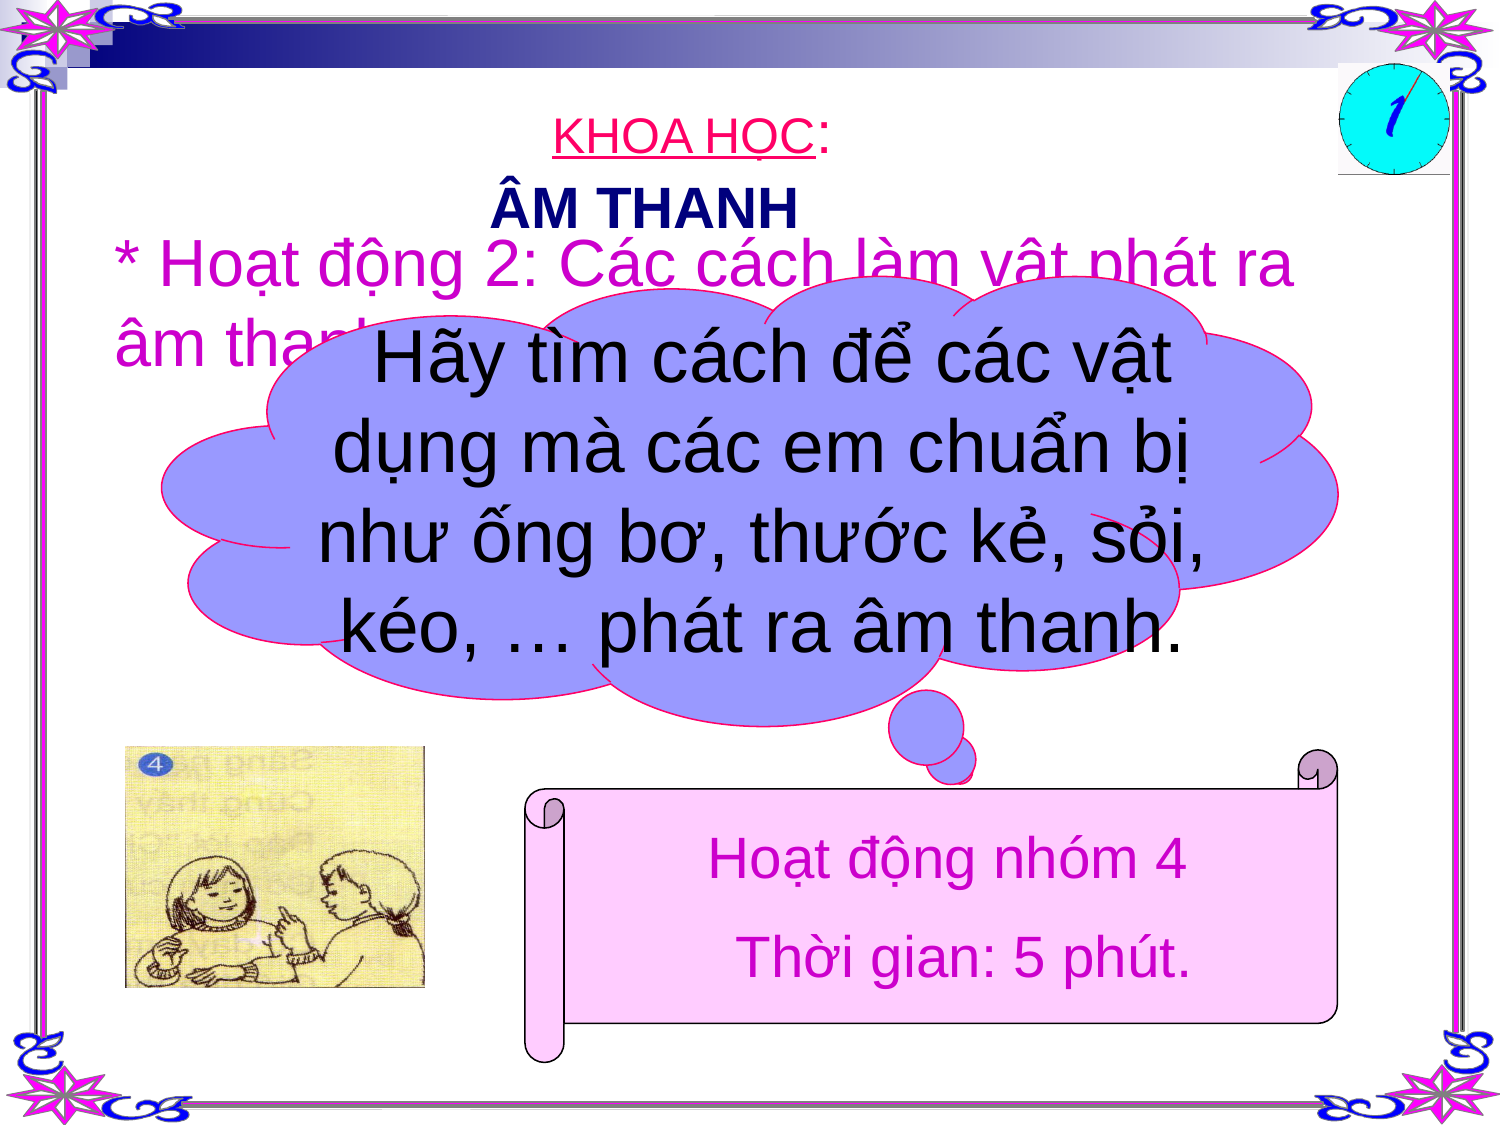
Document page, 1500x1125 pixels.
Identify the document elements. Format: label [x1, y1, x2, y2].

list [1337, 62, 1451, 176]
picture [124, 746, 426, 988]
text_box [0, 0, 1500, 1125]
